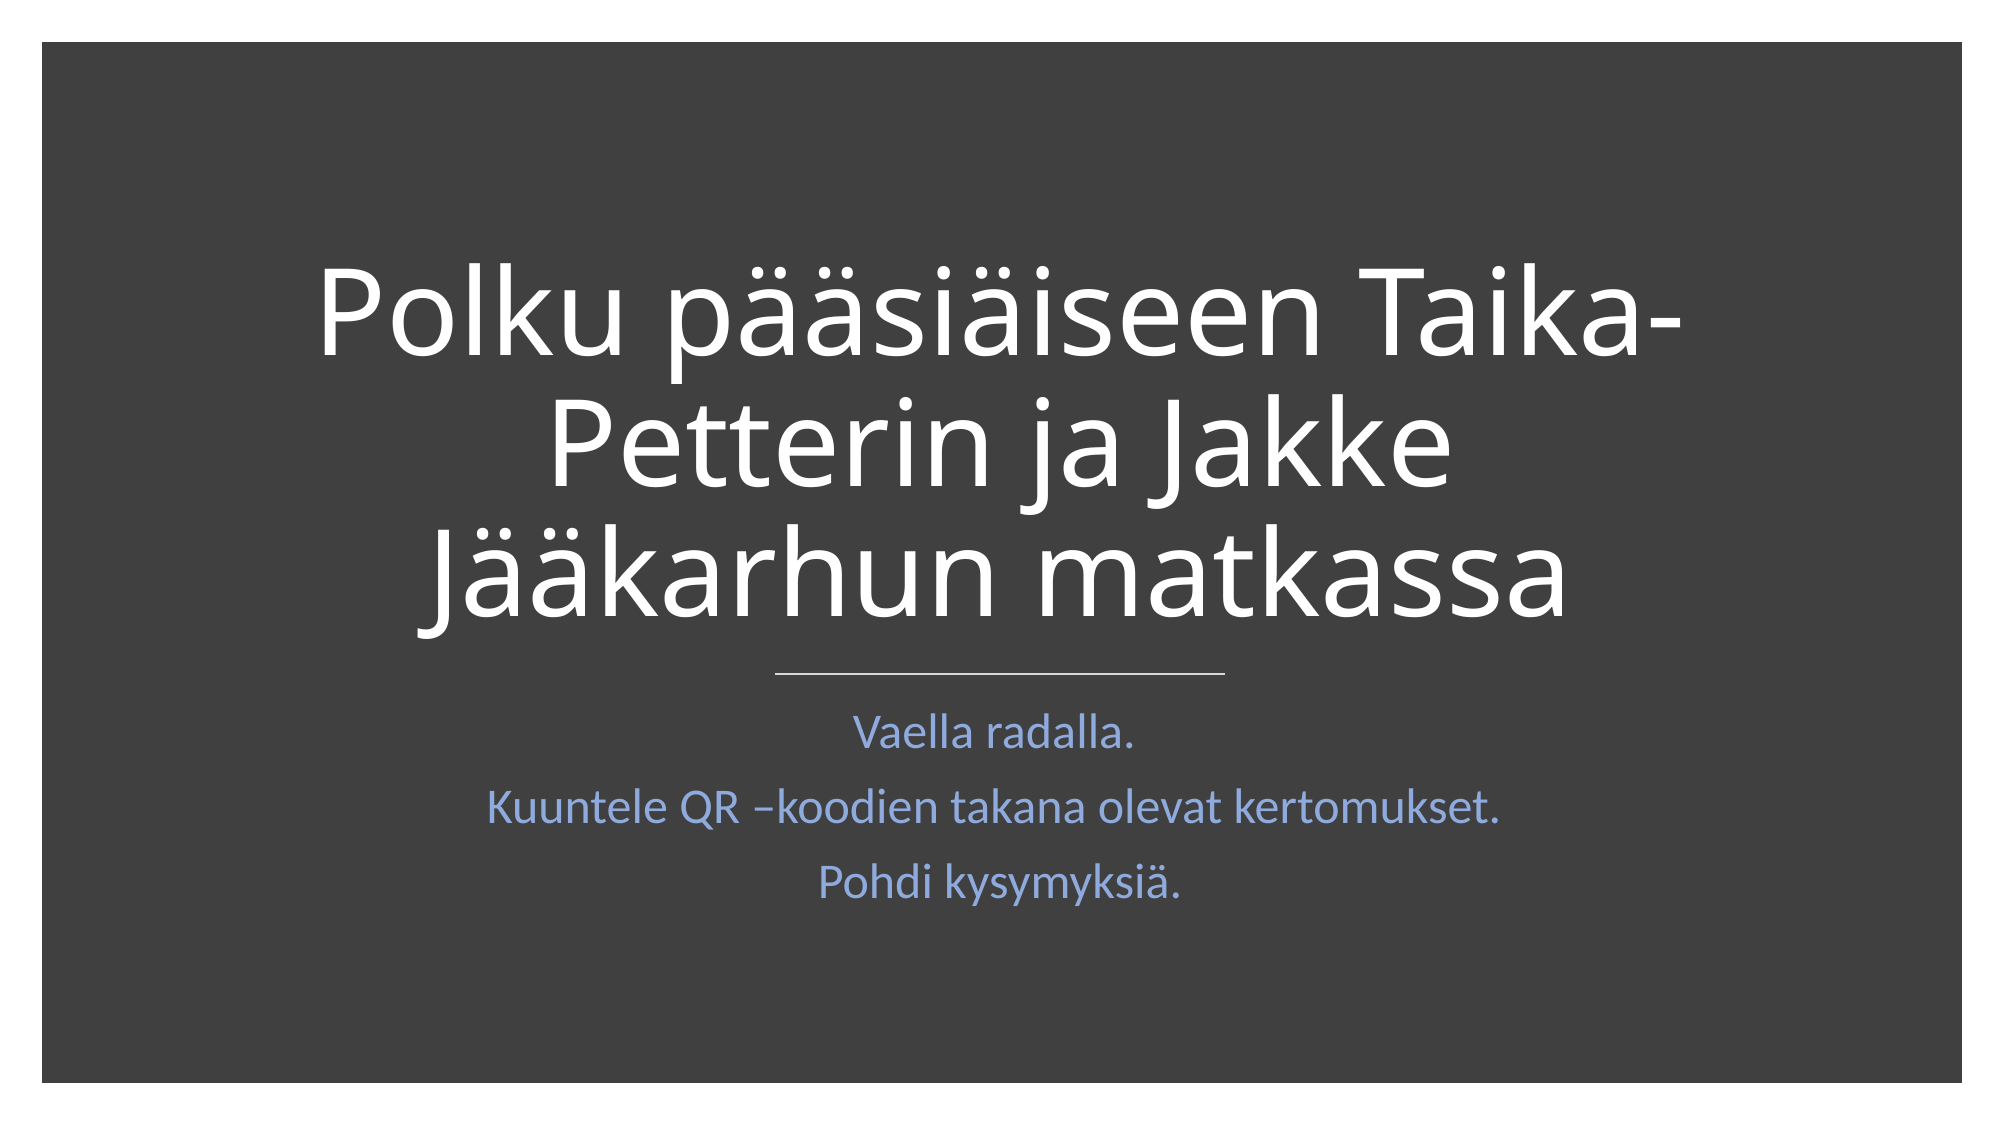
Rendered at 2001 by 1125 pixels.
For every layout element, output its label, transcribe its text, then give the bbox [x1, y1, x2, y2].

subtitle Vaella radalla. Kuuntele QR –koodien takana olevat kertomukset. Pohdi kysymyksiä. [249, 698, 1750, 961]
text_box [52, 52, 1952, 1073]
title Polku pääsiäiseen Taika-Petterin ja Jakke Jääkarhun matkassa [249, 184, 1750, 650]
text_box [0, 0, 2000, 1125]
